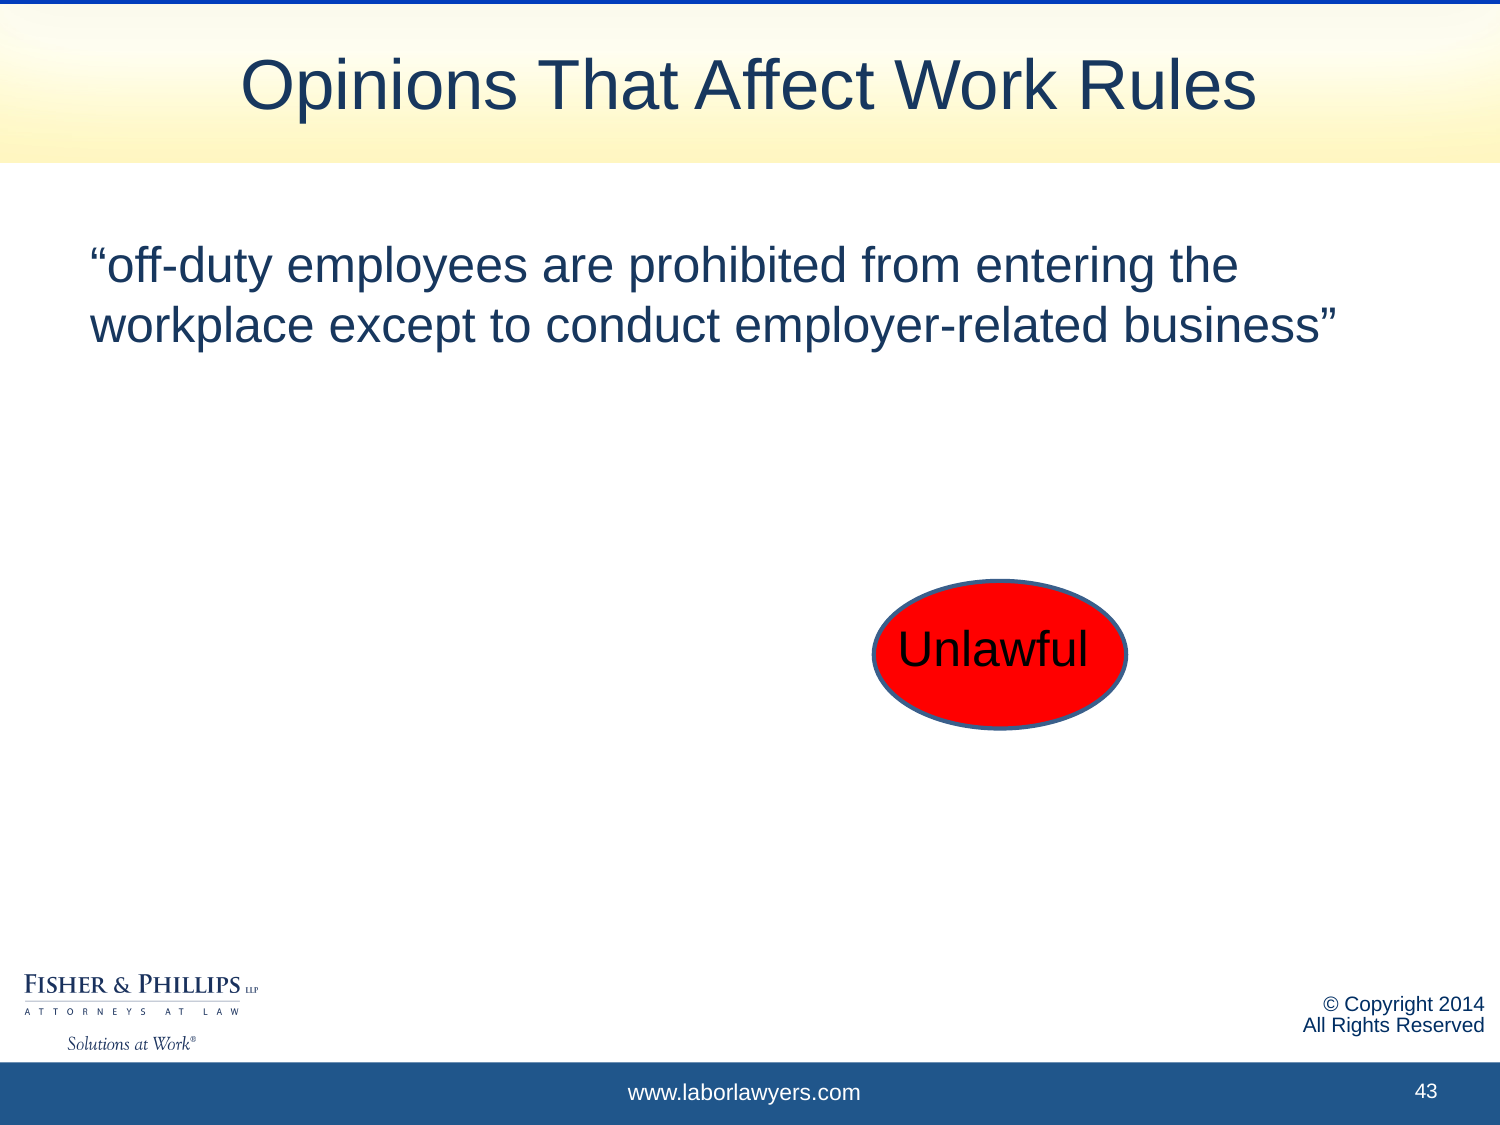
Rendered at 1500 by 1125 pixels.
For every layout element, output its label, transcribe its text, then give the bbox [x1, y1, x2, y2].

text_box [881, 684, 1119, 731]
text_box [898, 578, 1102, 608]
title Opinions That Affect Work Rules [0, 0, 1500, 163]
list “off-duty employees are prohibited from entering the workplace except to conduct employer-related business” [75, 224, 1425, 566]
text_box Unlawful [801, 608, 1185, 684]
picture [24, 974, 258, 1050]
